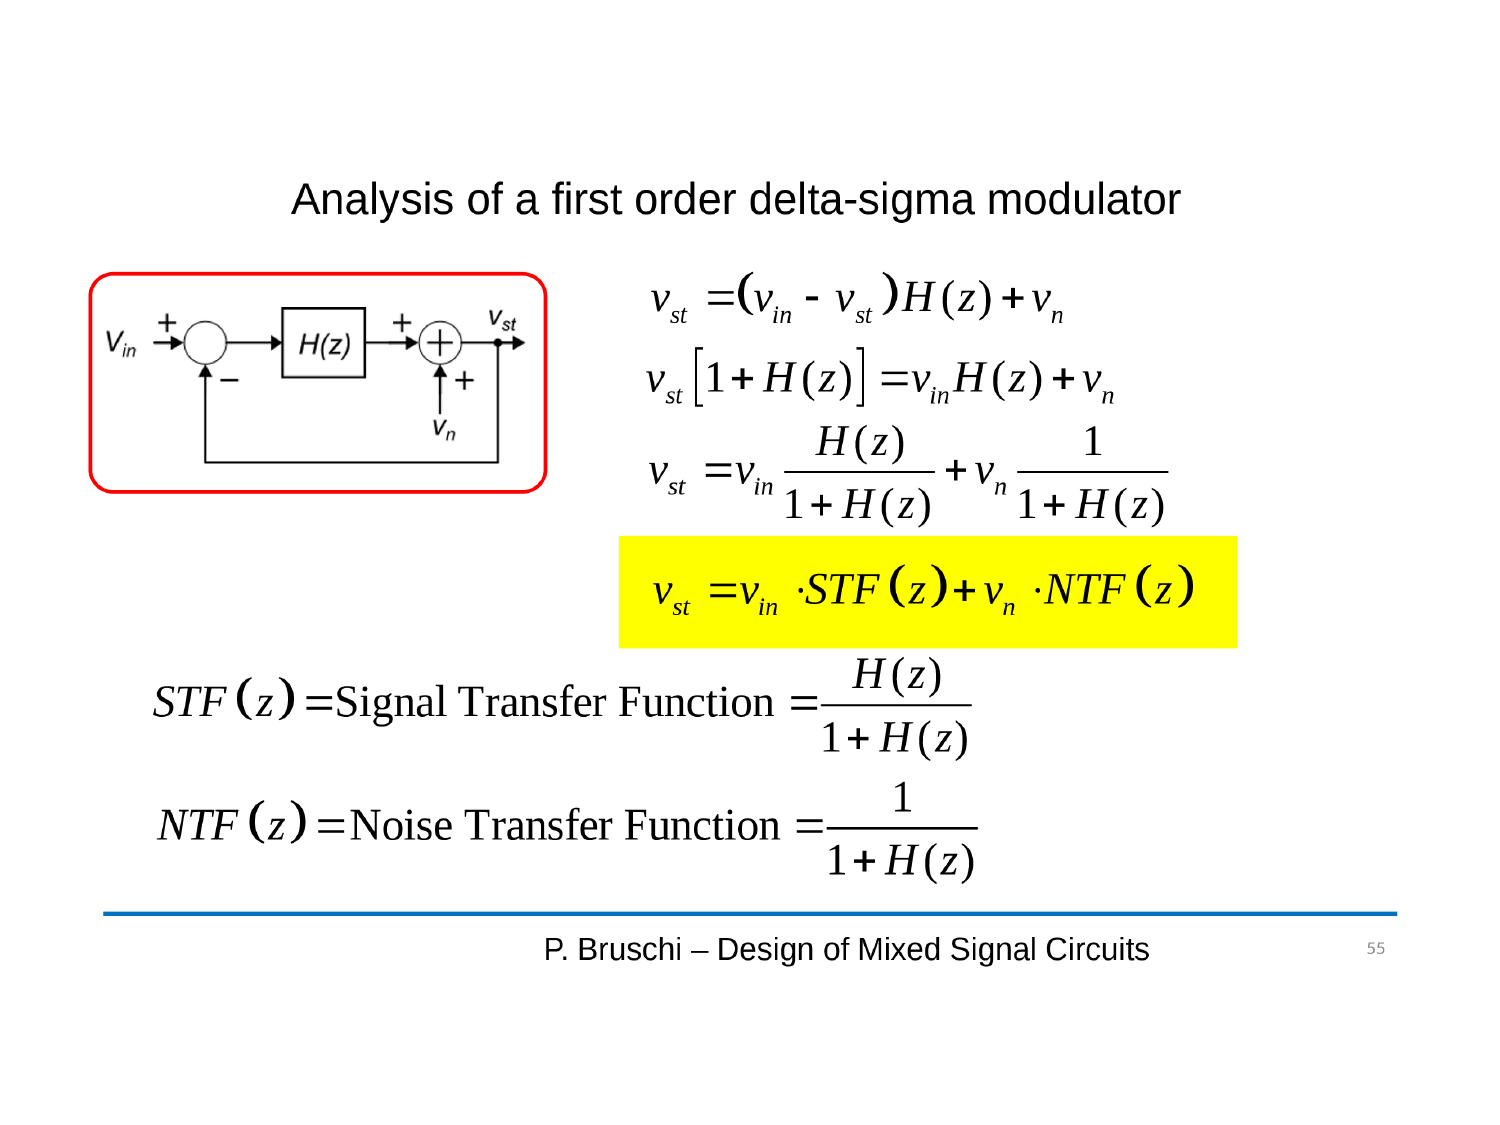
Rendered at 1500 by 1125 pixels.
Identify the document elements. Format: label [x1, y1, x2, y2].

picture [0, 141, 1500, 987]
